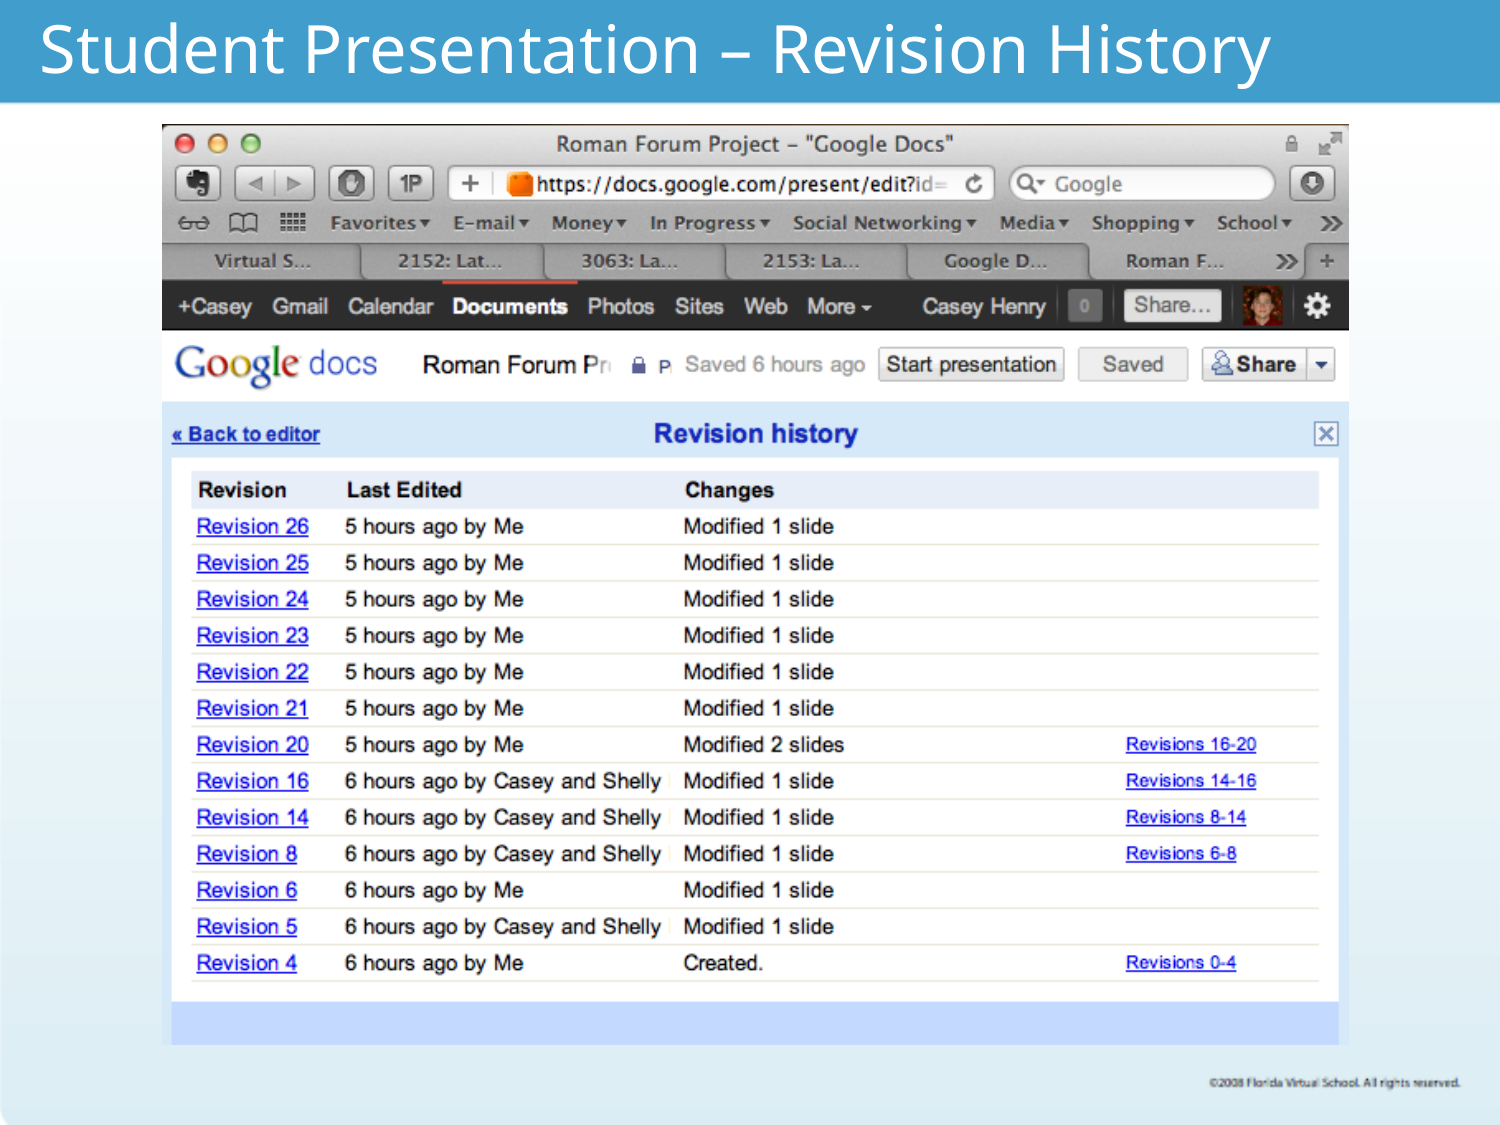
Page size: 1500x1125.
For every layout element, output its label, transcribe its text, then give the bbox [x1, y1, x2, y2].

title Student Presentation – Revision History [24, 0, 1500, 100]
picture [0, 0, 1500, 1125]
